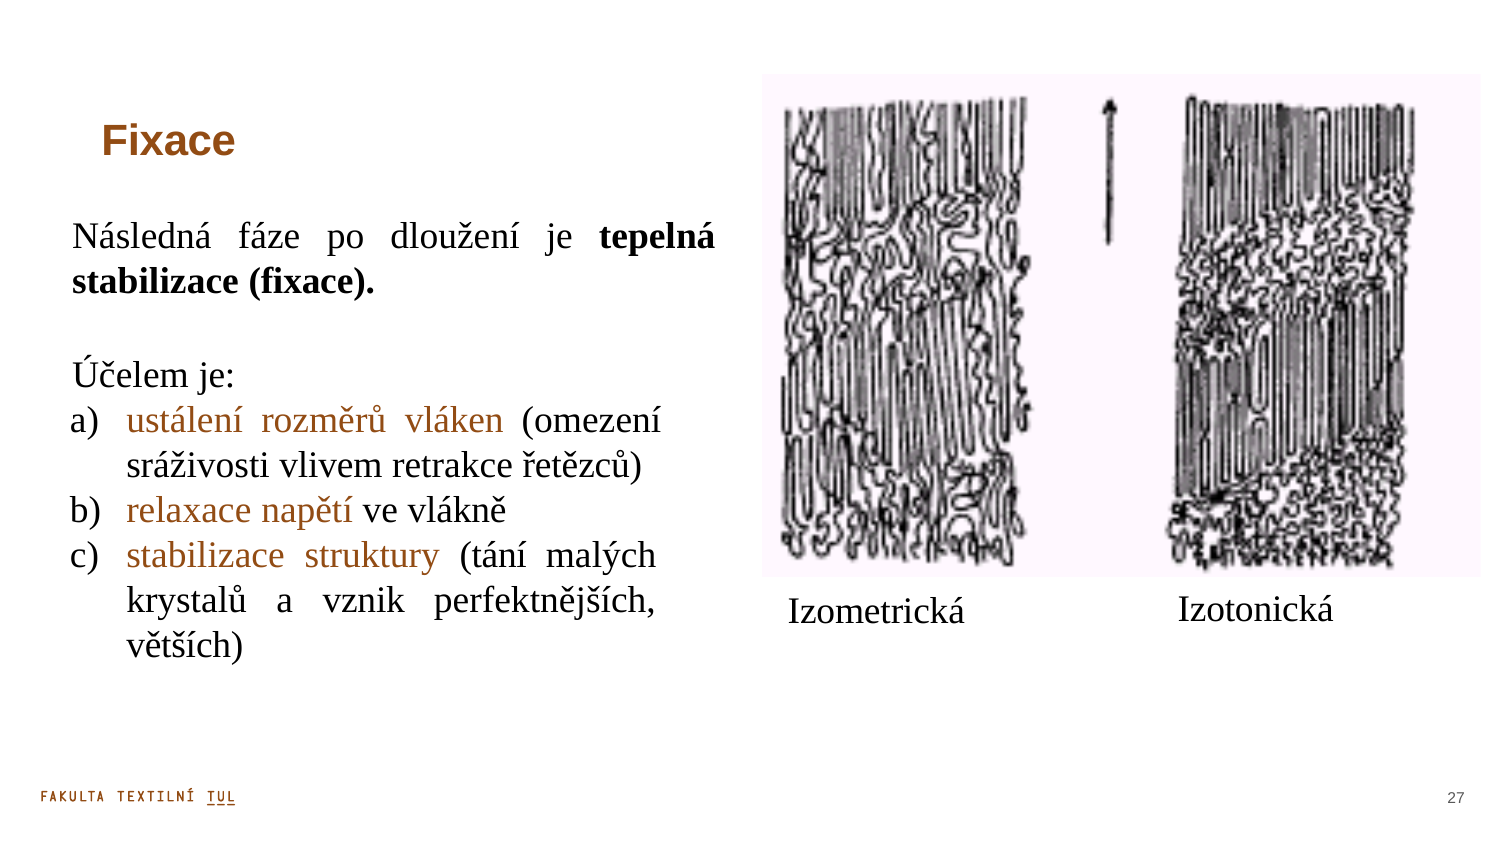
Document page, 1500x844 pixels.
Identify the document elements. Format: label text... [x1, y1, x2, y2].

text_box Izotonická [1175, 581, 1405, 629]
slide_number 27 [1431, 772, 1481, 823]
title Fixace [98, 111, 761, 254]
picture [761, 74, 1481, 577]
text_box Následná fáze po dloužení je tepelná stabilizace (fixace). Účelem je: ustálení rozměrů vláken (omezení sráživosti vlivem retrakce řetězců) relaxace napětí ve vlákně stabilizace struktury (tání malých krystalů a vznik perfektnějších, větších) [69, 209, 717, 666]
text_box Izometrická [785, 583, 1047, 631]
